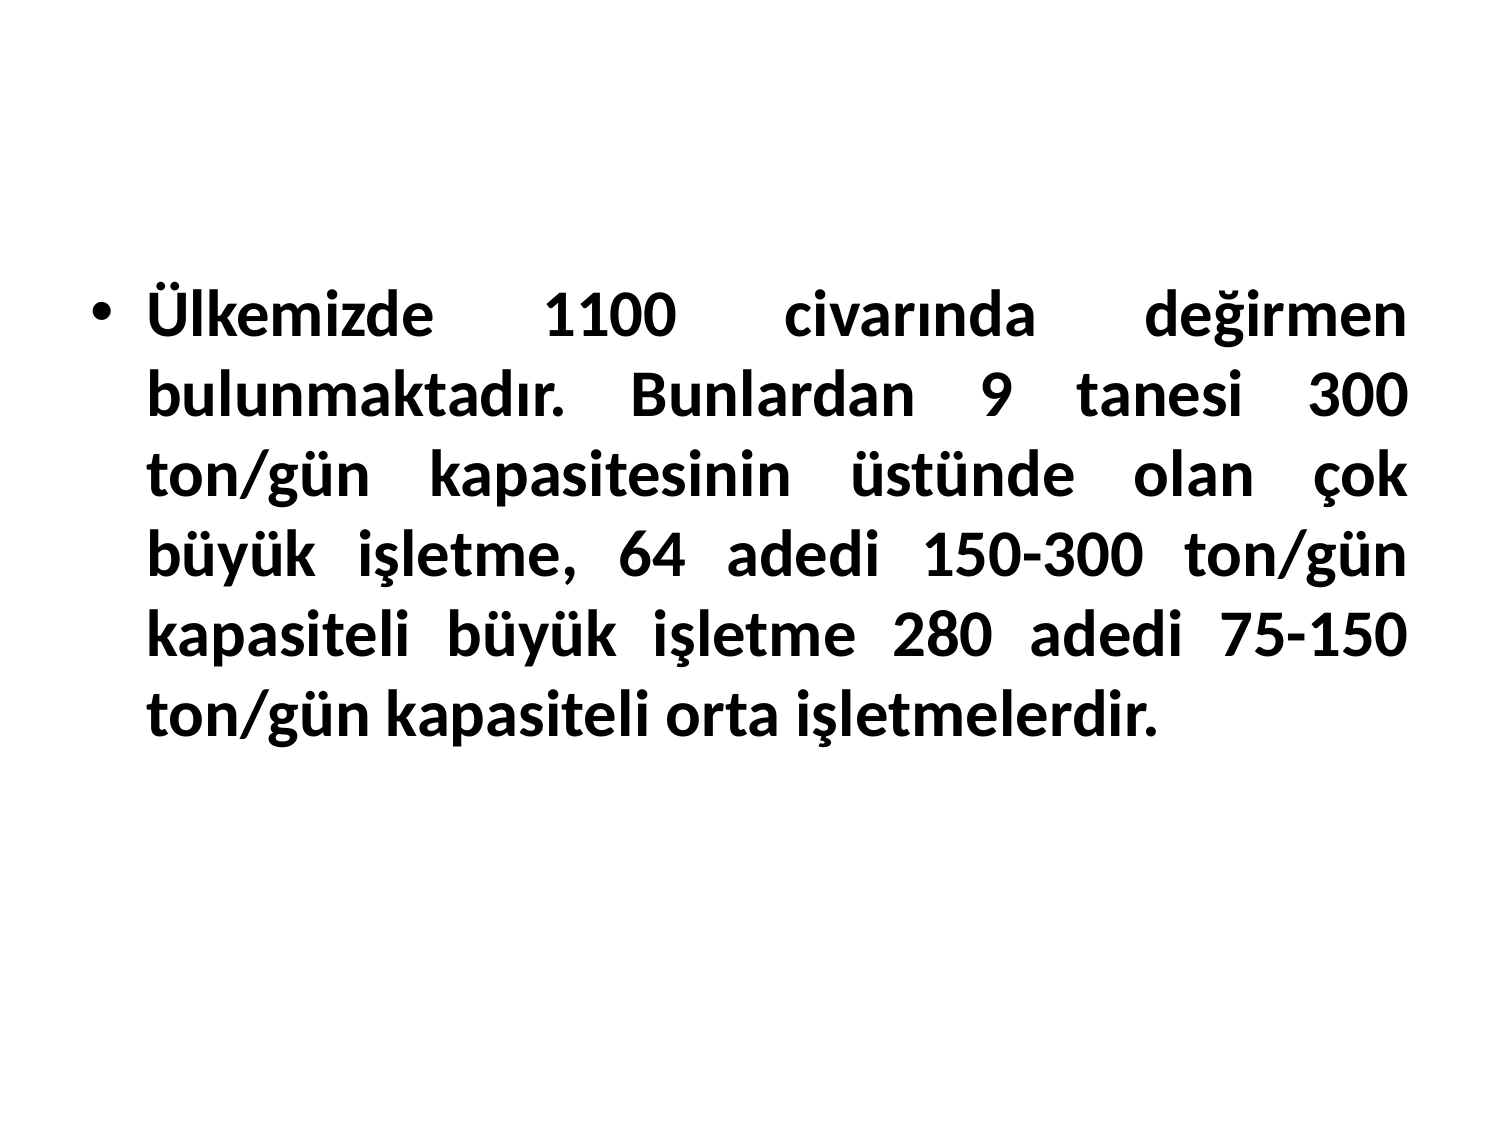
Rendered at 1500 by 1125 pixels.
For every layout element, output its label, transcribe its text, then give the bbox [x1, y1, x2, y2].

list Ülkemizde 1100 civarında değirmen bulunmaktadır. Bunlardan 9 tanesi 300 ton/gün kapasitesinin üstünde olan çok büyük işletme, 64 adedi 150-300 ton/gün kapasiteli büyük işletme 280 adedi 75-150 ton/gün kapasiteli orta işletmelerdir. [75, 262, 1425, 1005]
